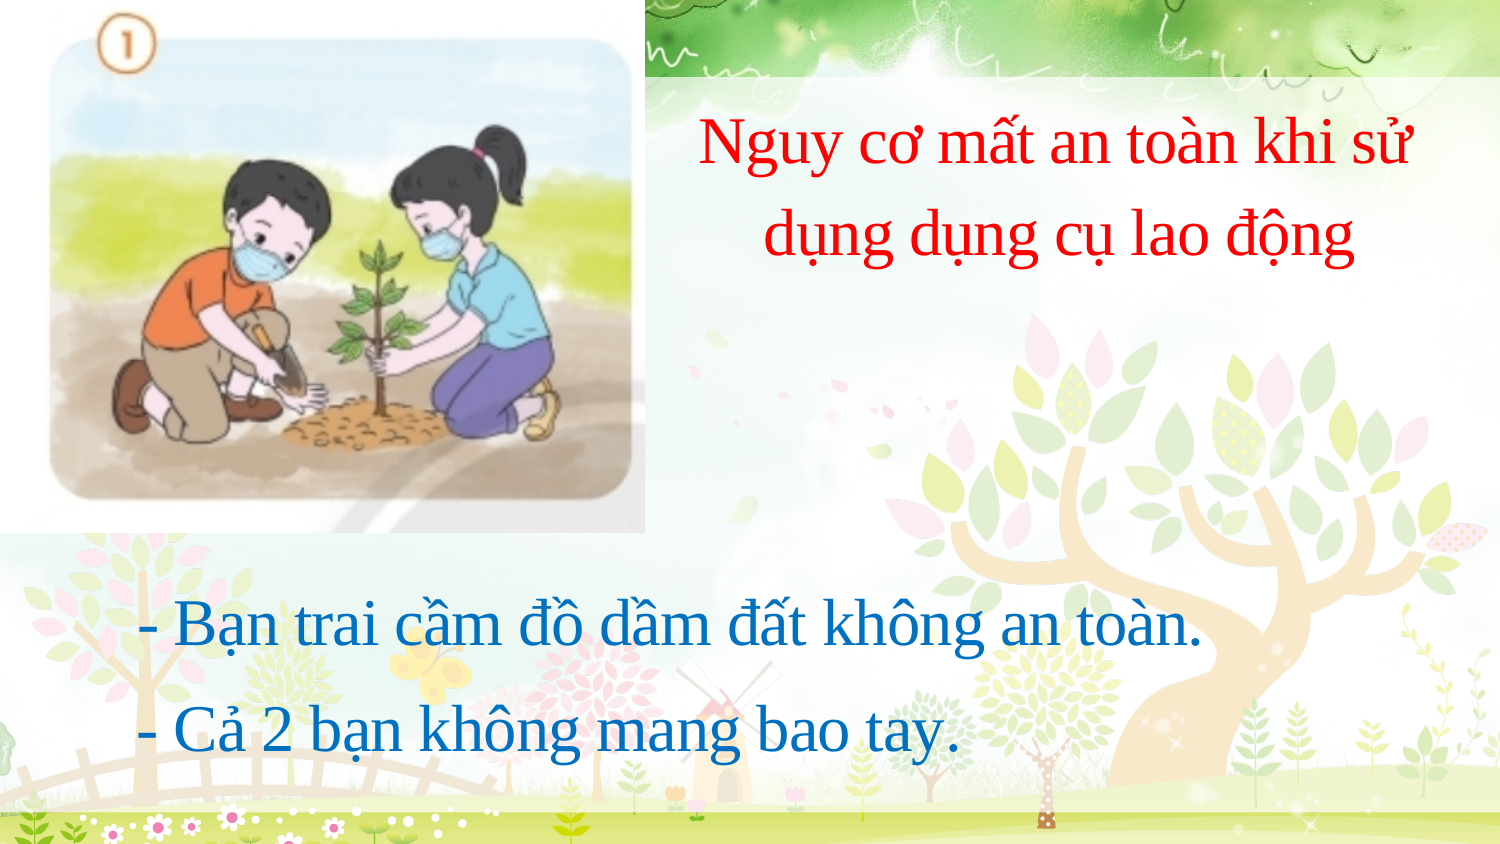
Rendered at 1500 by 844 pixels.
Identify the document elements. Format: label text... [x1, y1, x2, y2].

text_box - Bạn trai cầm đồ dầm đất không an toàn. [85, 559, 1282, 666]
picture [0, 0, 1500, 533]
picture [0, 813, 1500, 844]
text_box - Cả 2 bạn không mang bao tay. [113, 665, 1011, 773]
text_box Nguy cơ mất an toàn khi sử dụng dụng cụ lao động [645, 77, 1500, 277]
